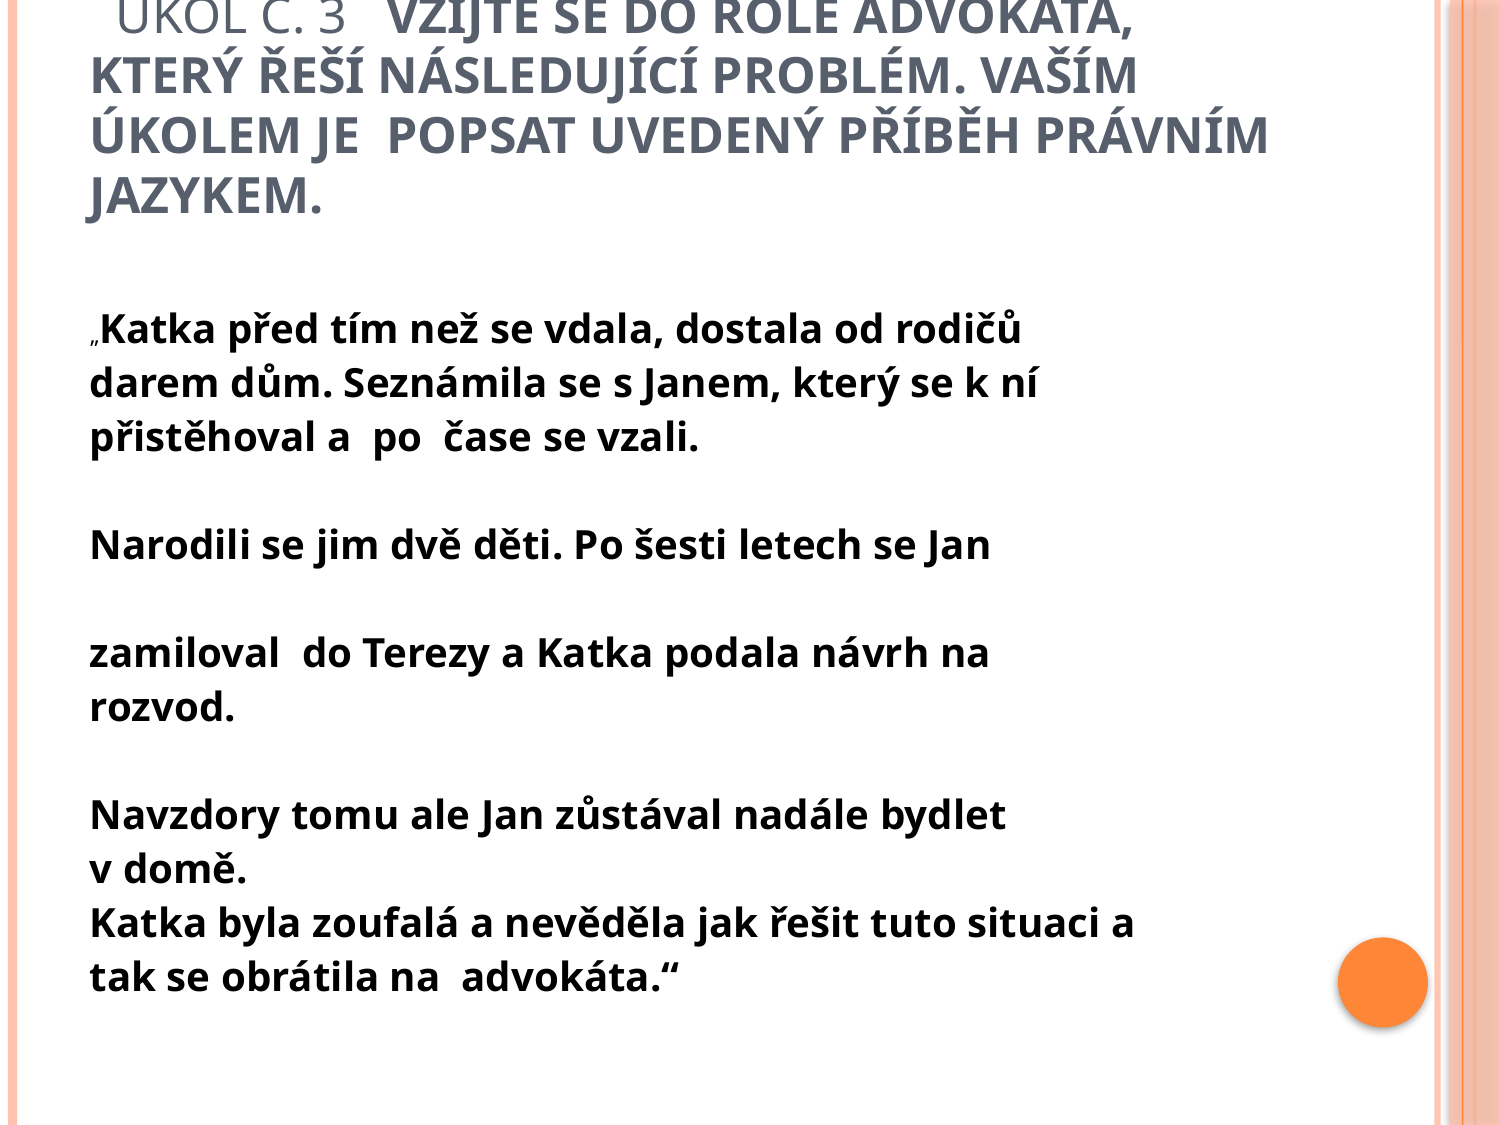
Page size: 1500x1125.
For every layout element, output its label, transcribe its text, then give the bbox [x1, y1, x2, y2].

title úkol č. 3 Vžijte se do role advokáta, který řeší následující problém. Vaším úkolem je popsat uvedený příběh právním jazykem. [75, 45, 1300, 262]
list „Katka před tím než se vdala, dostala od rodičů darem dům. Seznámila se s Janem, který se k ní přistěhoval a po čase se vzali. Narodili se jim dvě děti. Po šesti letech se Jan zamiloval do Terezy a Katka podala návrh na rozvod. Navzdory tomu ale Jan zůstával nadále bydlet v domě. Katka byla zoufalá a nevěděla jak řešit tuto situaci a tak se obrátila na advokáta.“ [75, 262, 1300, 1062]
